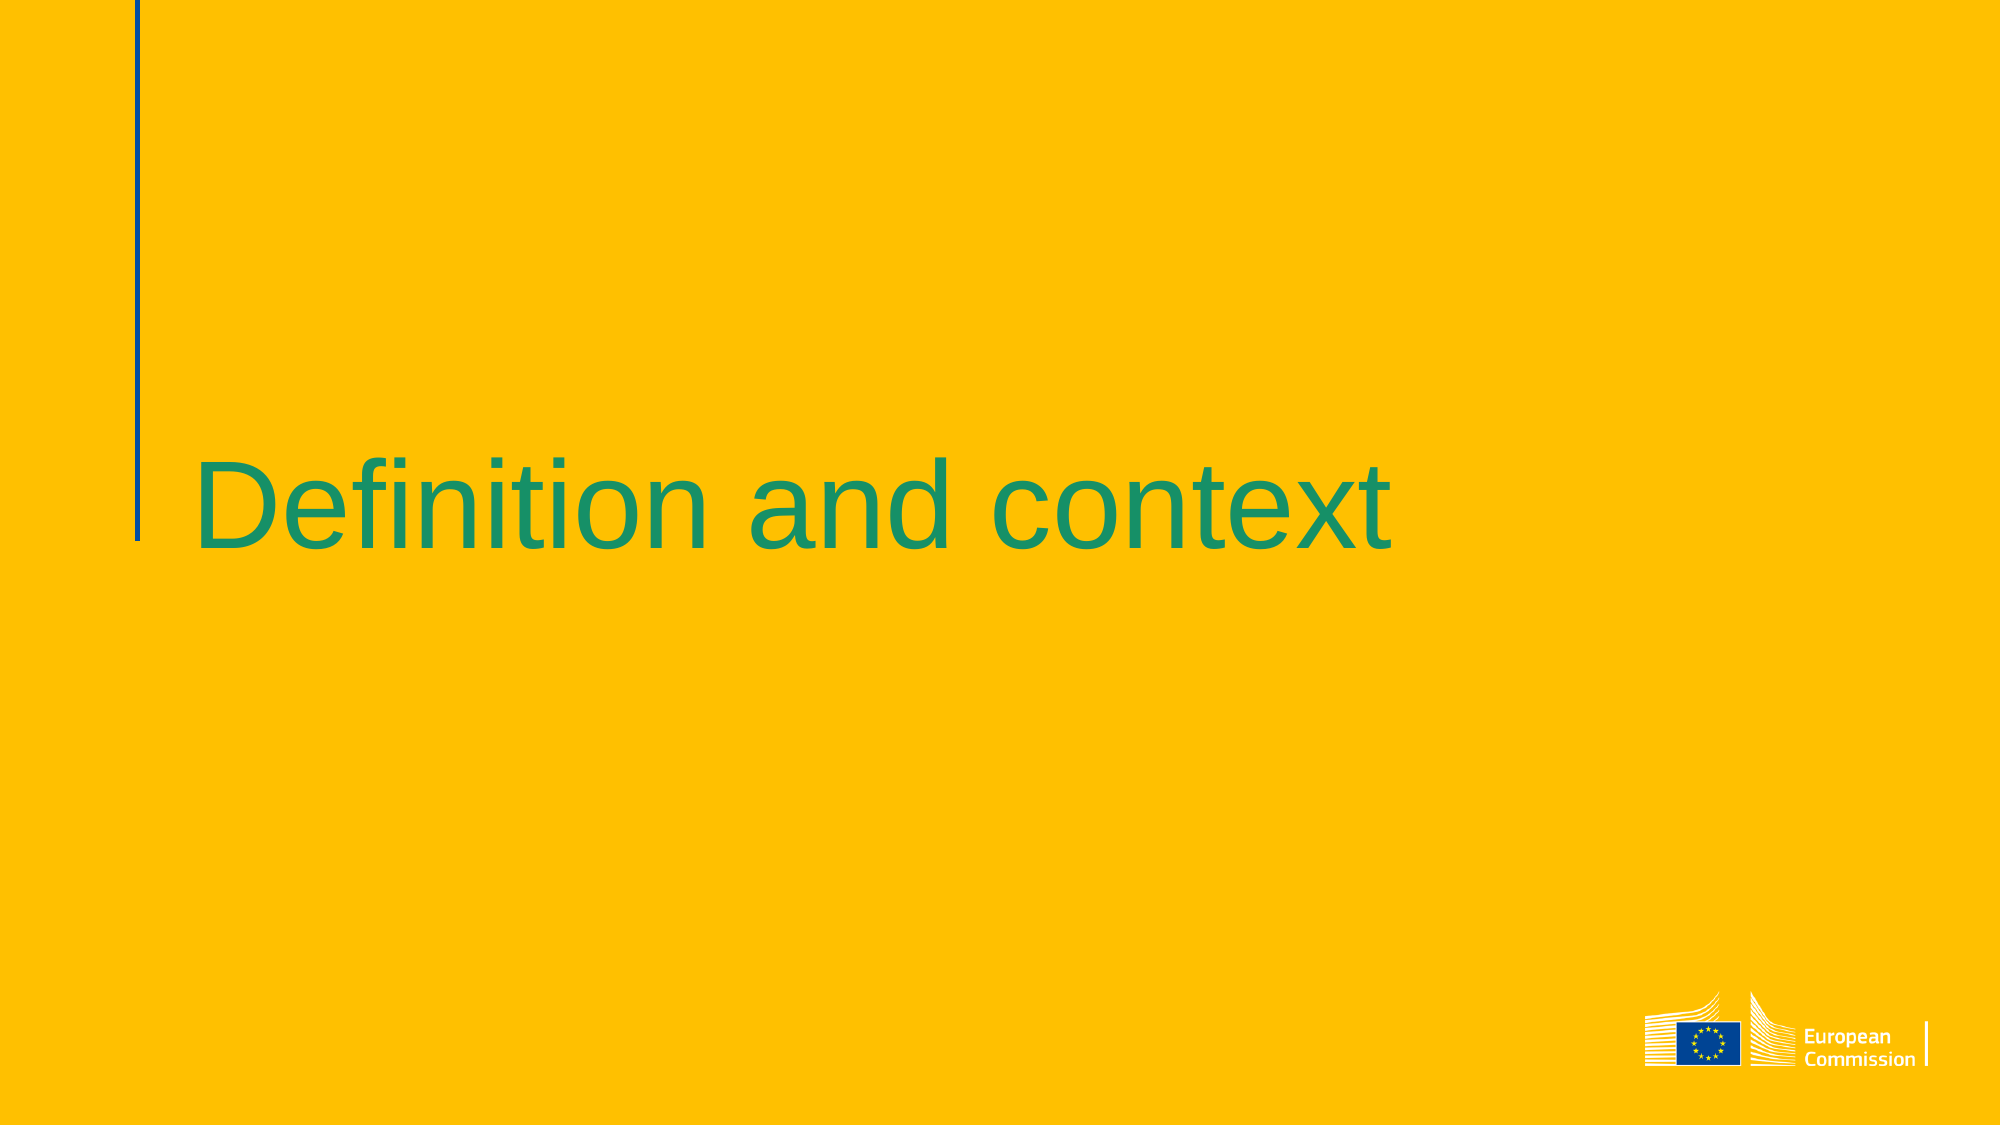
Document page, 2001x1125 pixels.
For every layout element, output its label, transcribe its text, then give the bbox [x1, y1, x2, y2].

title Definition and context [176, 184, 1843, 576]
picture [1645, 991, 1928, 1066]
